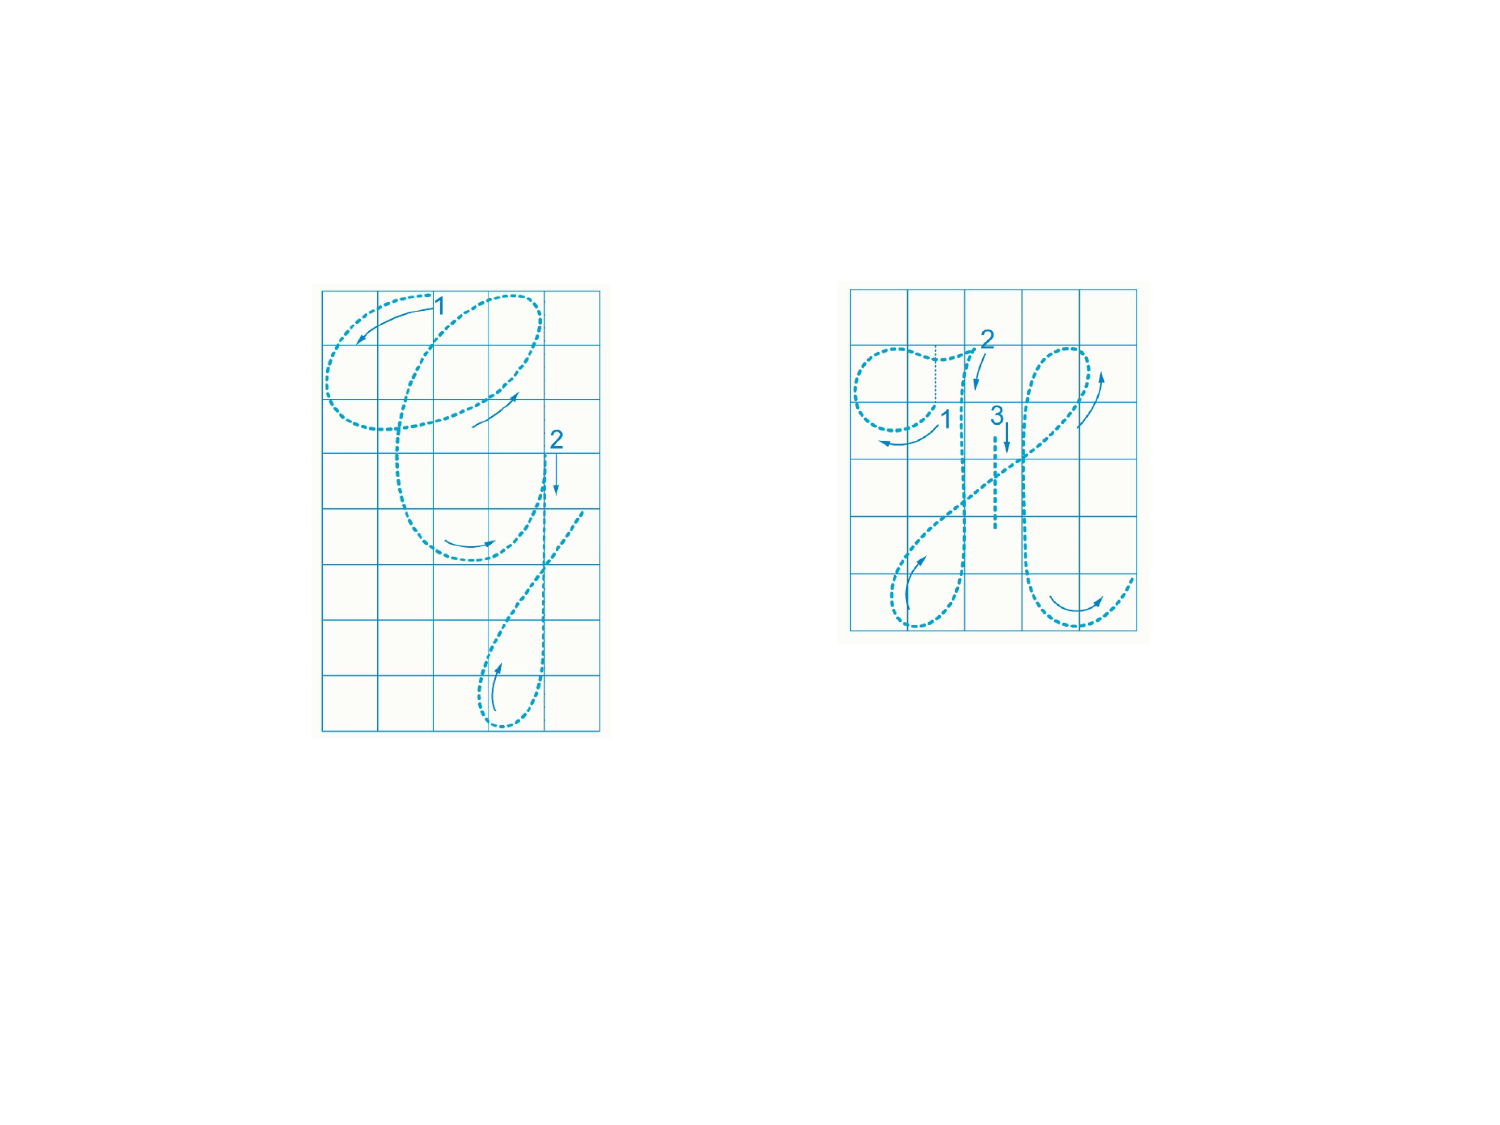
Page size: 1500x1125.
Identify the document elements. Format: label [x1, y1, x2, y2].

picture [312, 284, 611, 738]
picture [837, 281, 1150, 645]
